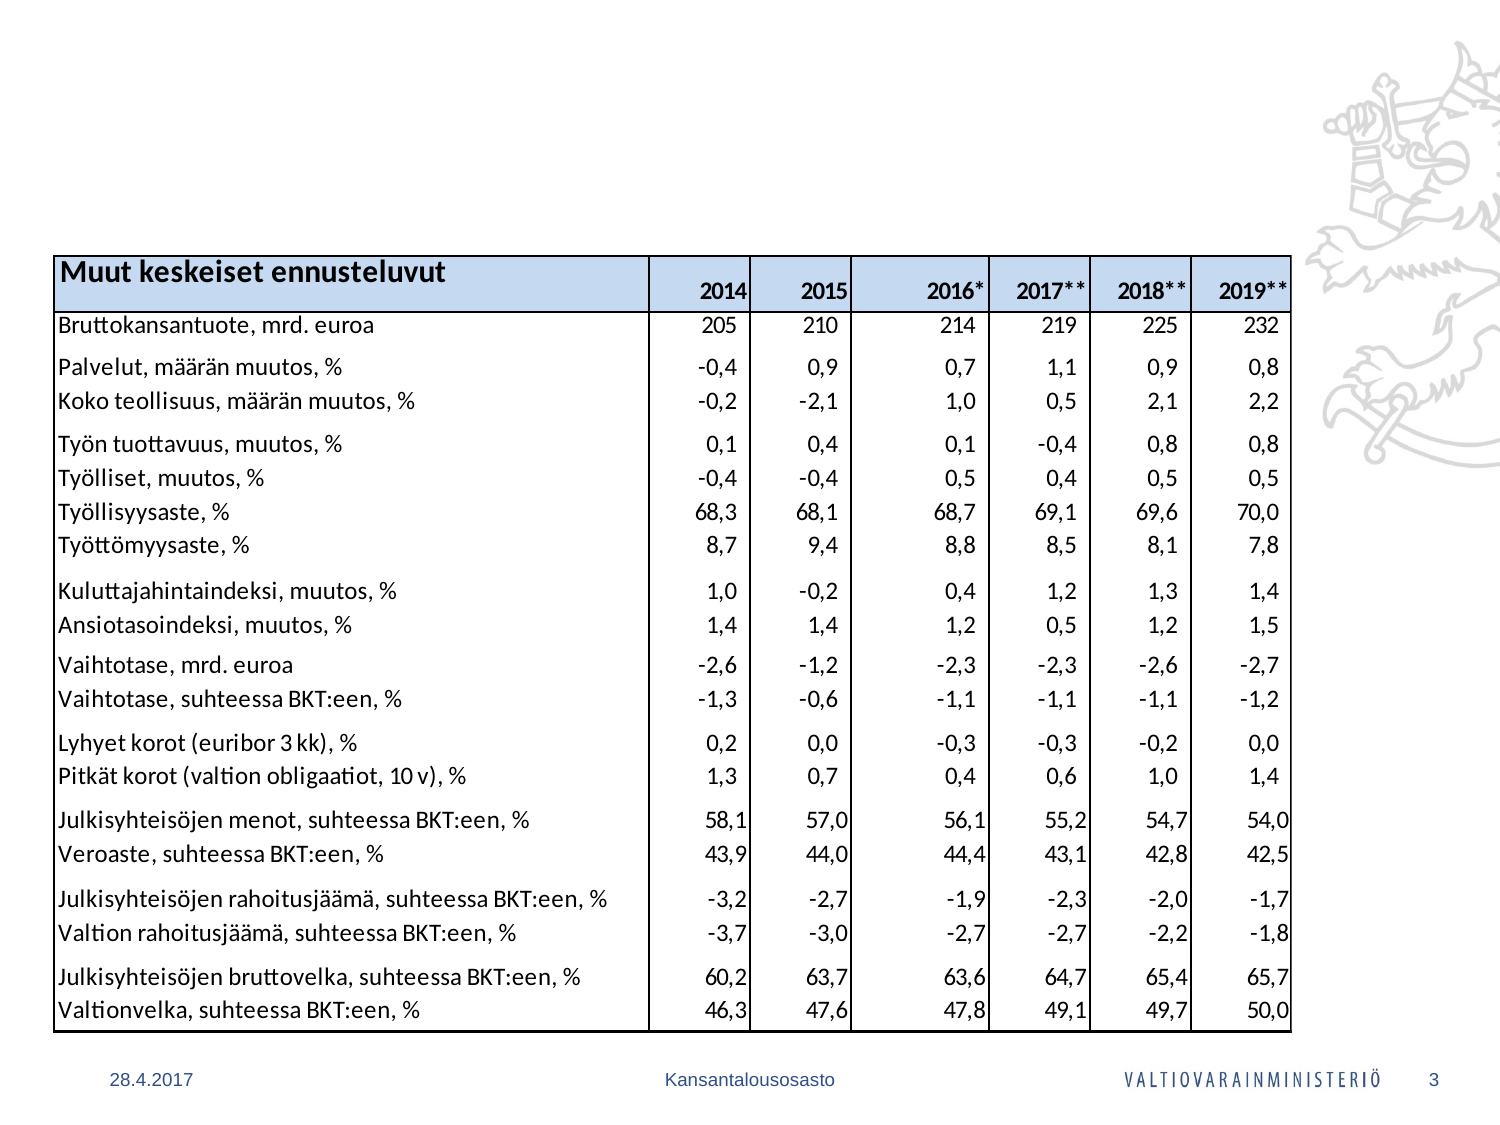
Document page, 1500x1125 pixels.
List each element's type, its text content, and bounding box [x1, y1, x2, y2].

picture [1078, 1063, 1376, 1092]
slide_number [94, 1054, 255, 1103]
slide_number 3 [1376, 1054, 1455, 1103]
picture [52, 0, 1500, 1034]
footer Kansantalousosasto [512, 1054, 988, 1103]
